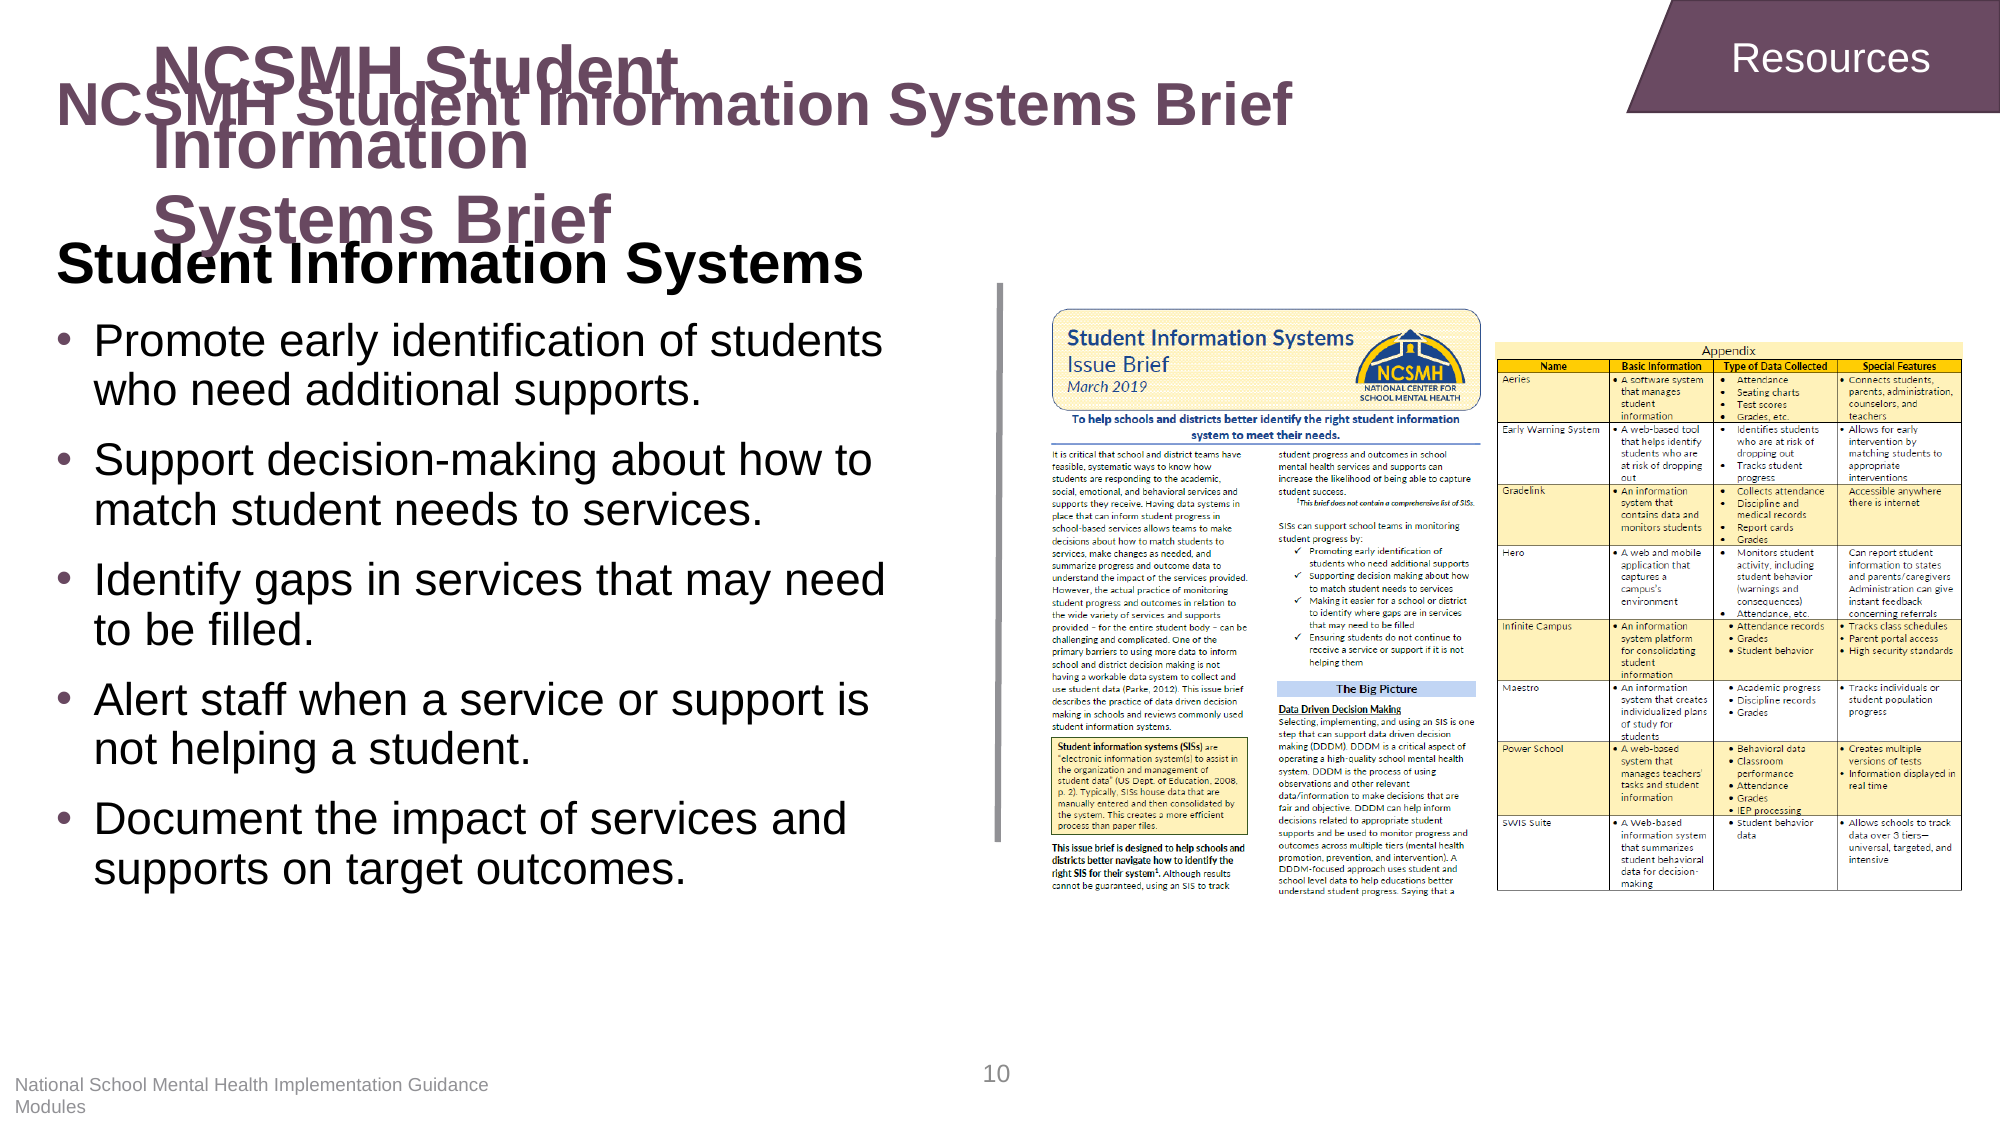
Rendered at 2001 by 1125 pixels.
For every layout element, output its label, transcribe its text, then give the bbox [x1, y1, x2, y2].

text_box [1627, 0, 2000, 112]
title NCSMH Student Information Systems Brief [137, 75, 783, 338]
list Student Information Systems Promote early identification of students who need additional supports. Support decision-making about how to match student needs to services. Identify gaps in services that may need to be filled. Alert staff when a service or support is not helping a student. Document the impact of services and supports on target outcomes. [41, 225, 921, 1004]
text_box National School Mental Health Implementation Guidance Modules [0, 1065, 572, 1125]
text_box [1042, 291, 1981, 913]
list NCSMH Student Information Systems Brief [41, 65, 1527, 188]
